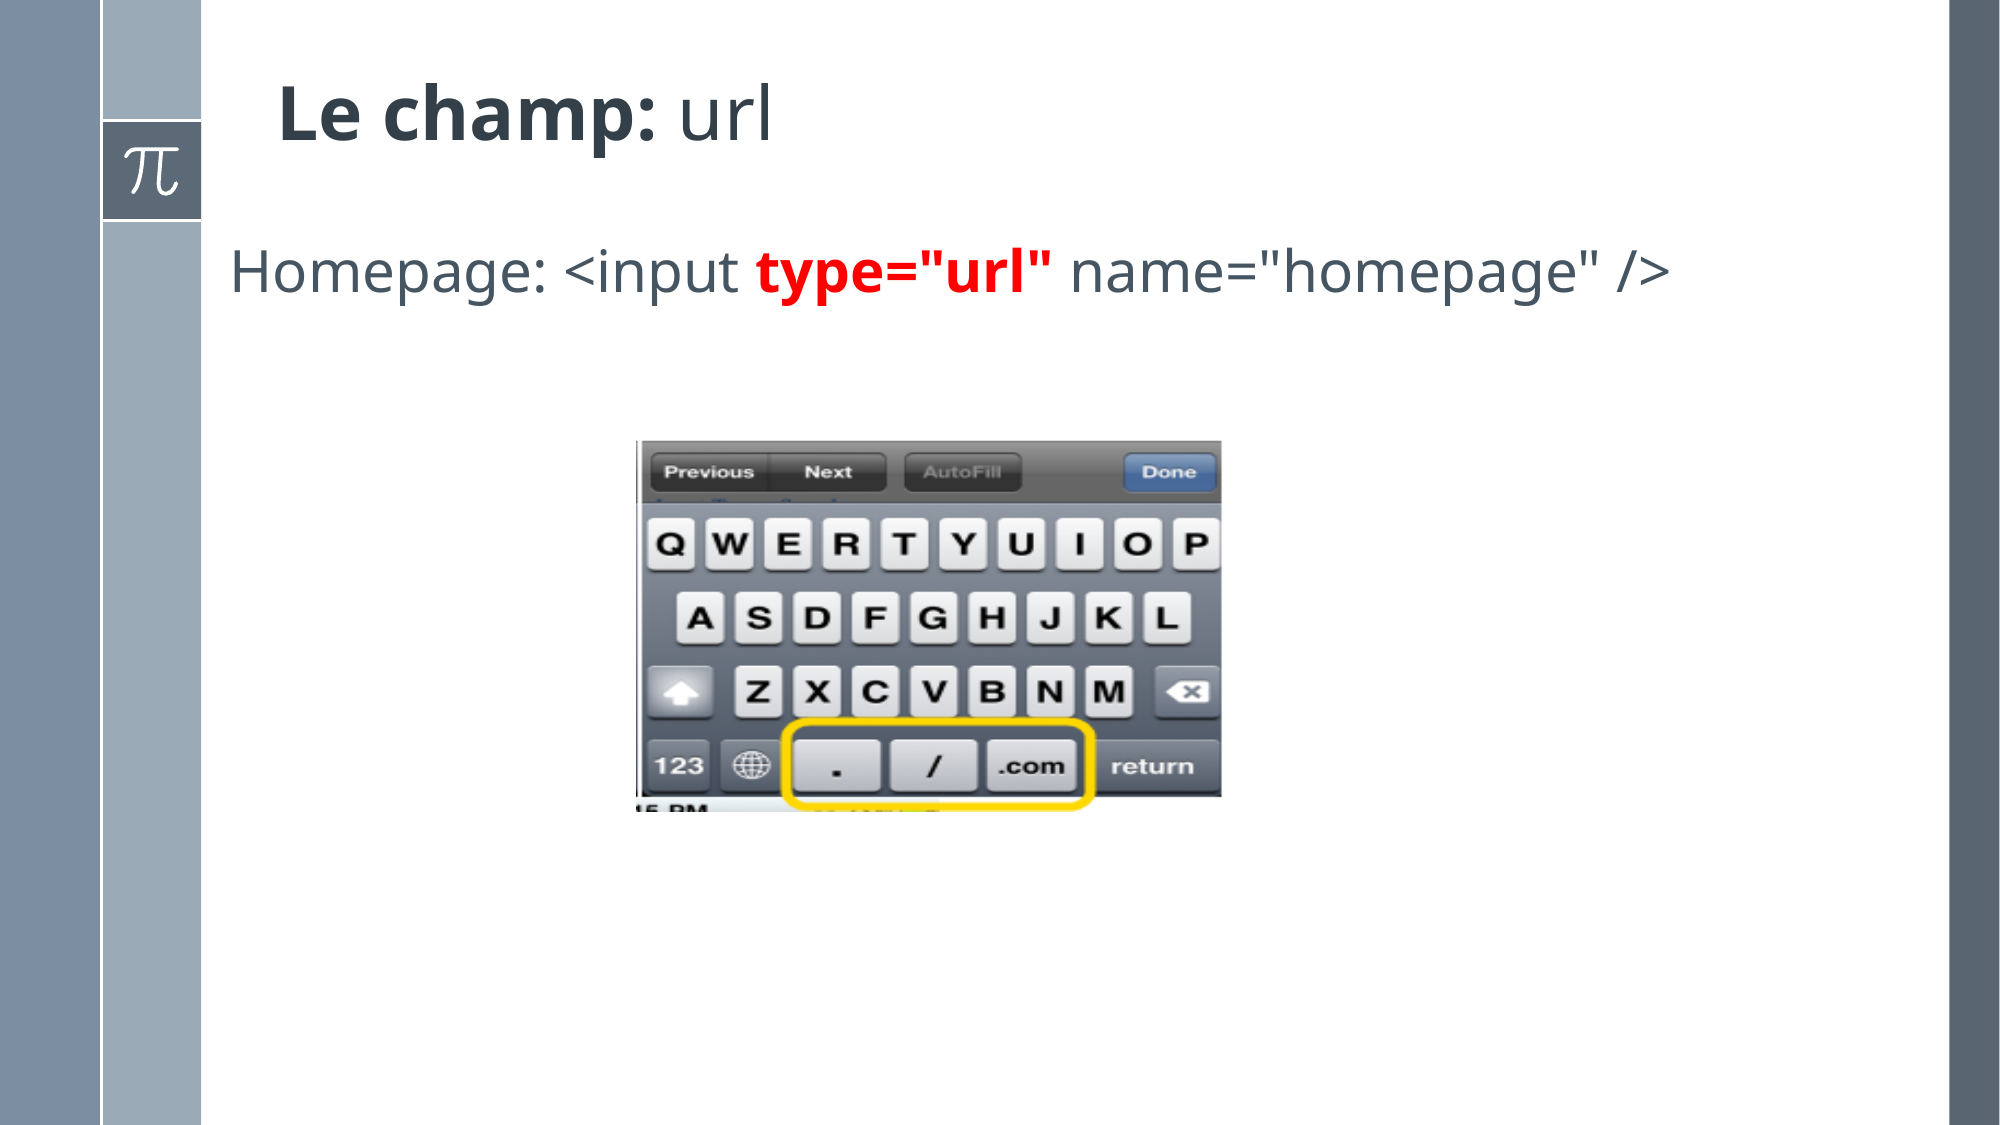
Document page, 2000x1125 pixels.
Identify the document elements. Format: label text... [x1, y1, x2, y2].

list Homepage: <input type="url" name="homepage" /> [214, 234, 1949, 1010]
picture [636, 433, 1233, 812]
text_box Le champ: url [261, 29, 1867, 164]
